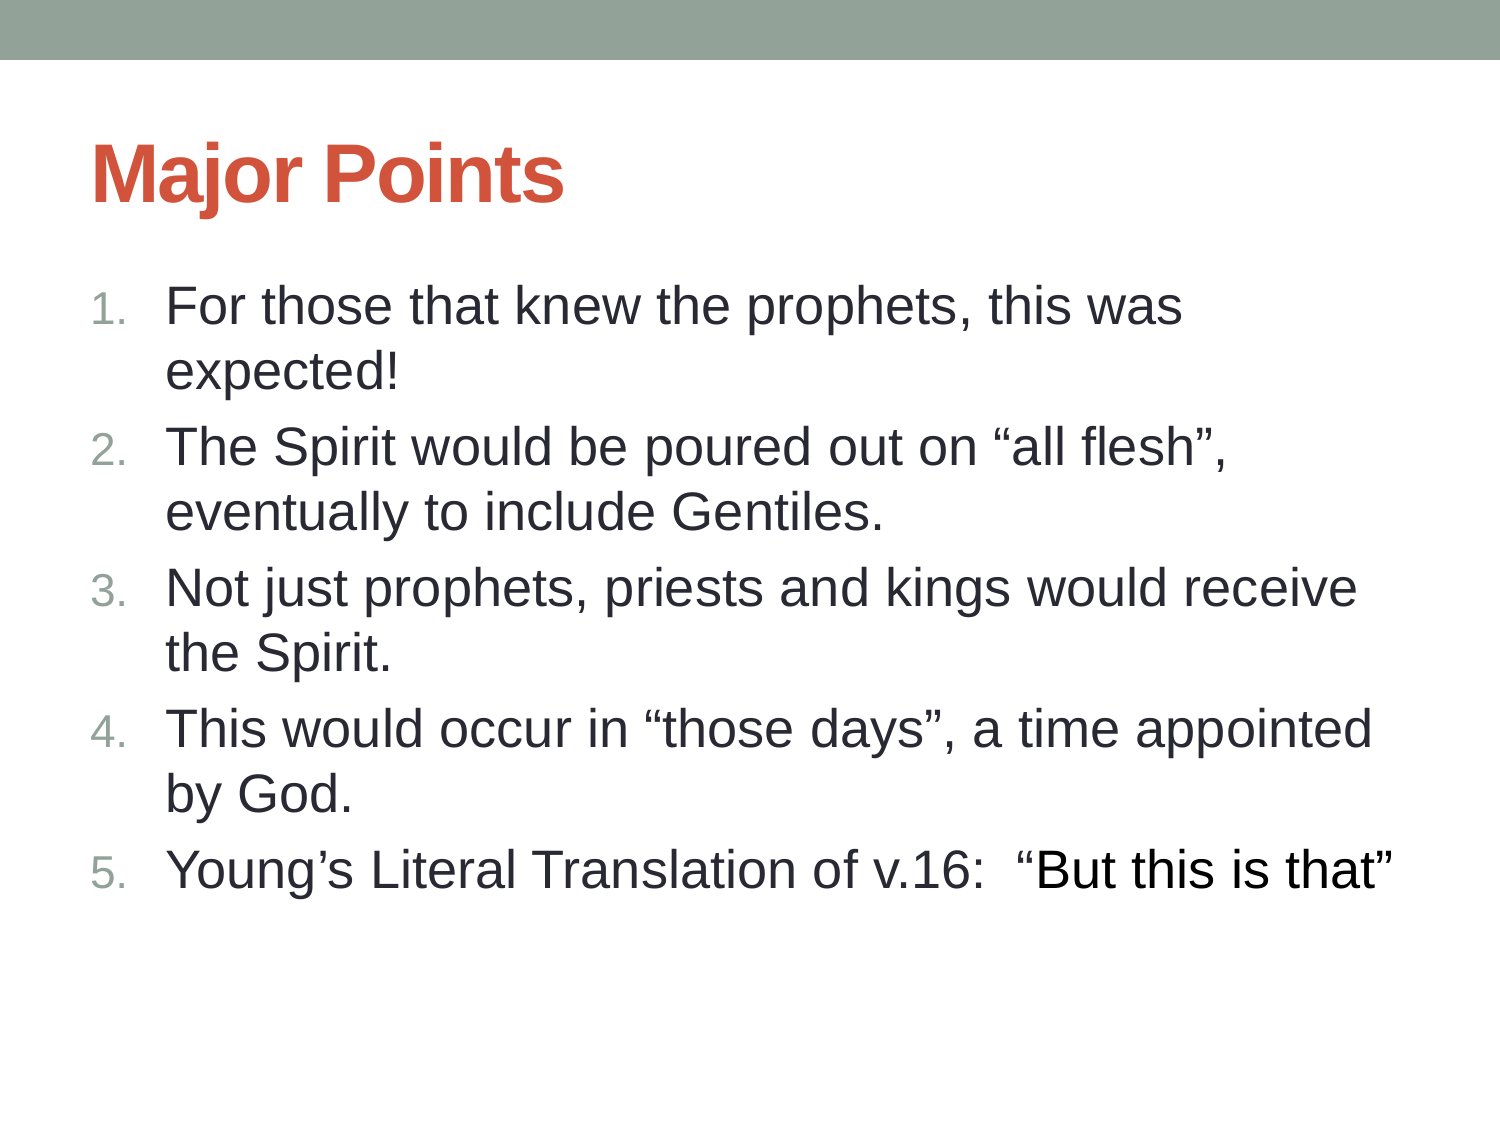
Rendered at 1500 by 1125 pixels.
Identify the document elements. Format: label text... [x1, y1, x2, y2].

list For those that knew the prophets, this was expected! The Spirit would be poured out on “all flesh”, eventually to include Gentiles. Not just prophets, priests and kings would receive the Spirit. This would occur in “those days”, a time appointed by God. Young’s Literal Translation of v.16: “But this is that” [75, 262, 1425, 1063]
title Major Points [75, 87, 1425, 250]
